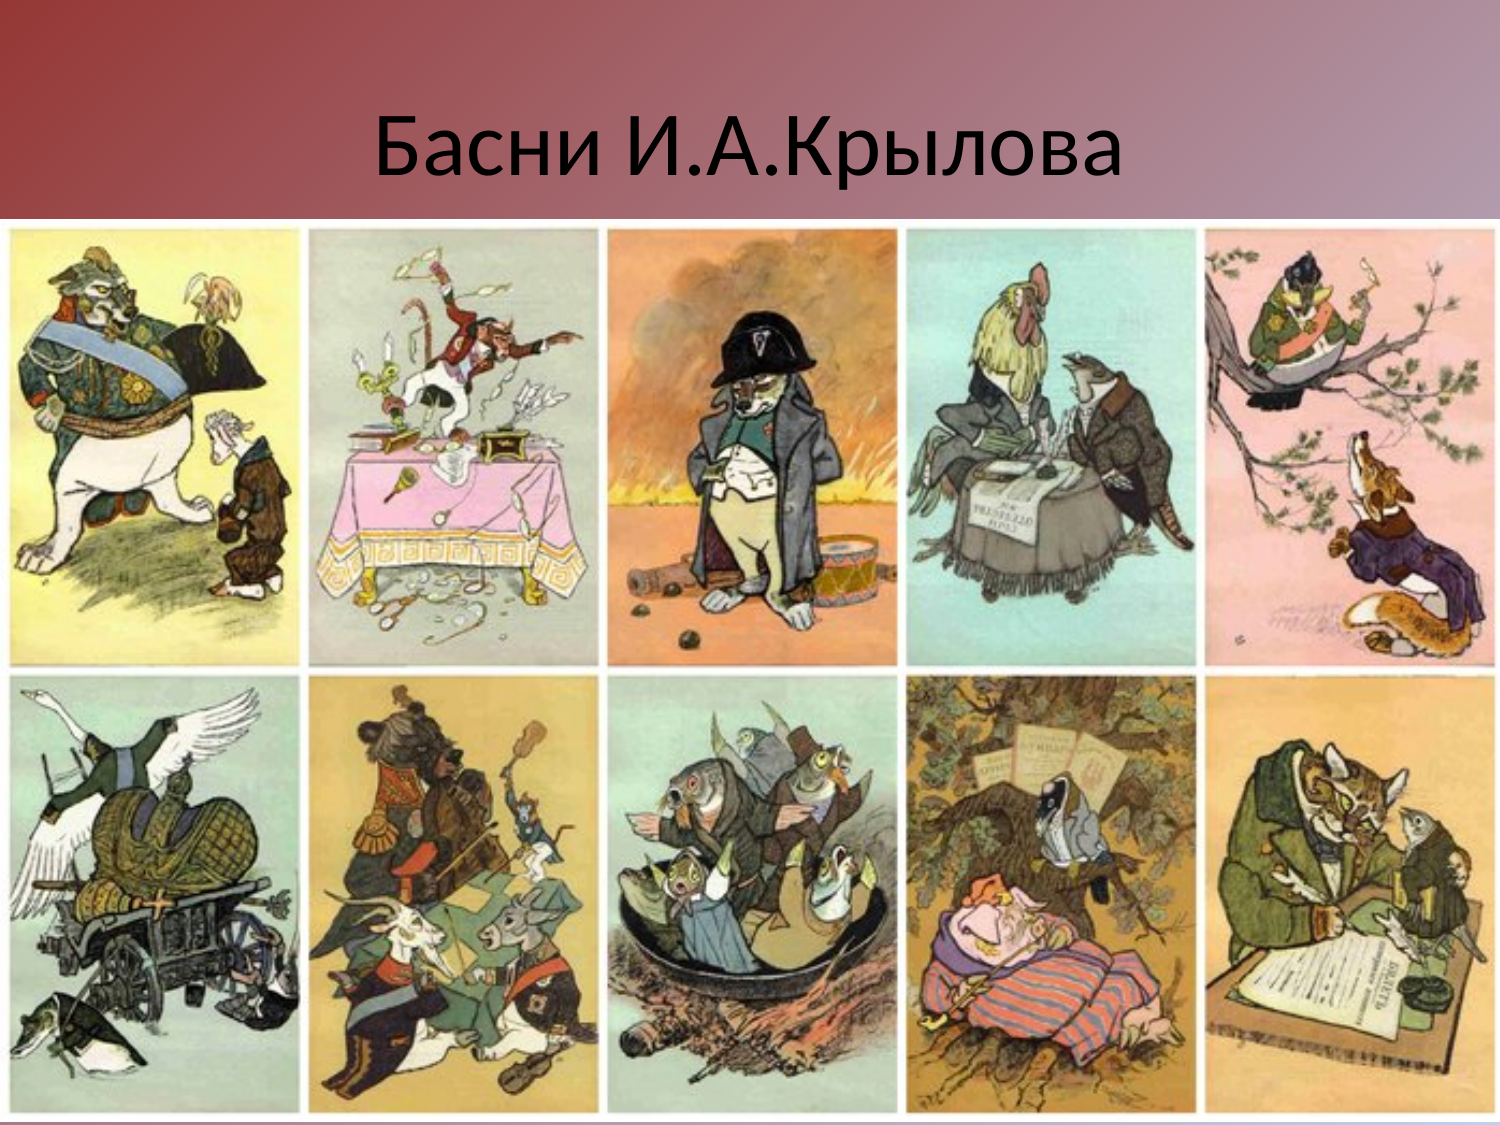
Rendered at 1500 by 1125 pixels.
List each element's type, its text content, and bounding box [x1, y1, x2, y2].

title Басни И.А.Крылова [75, 45, 1425, 218]
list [0, 219, 1500, 1123]
